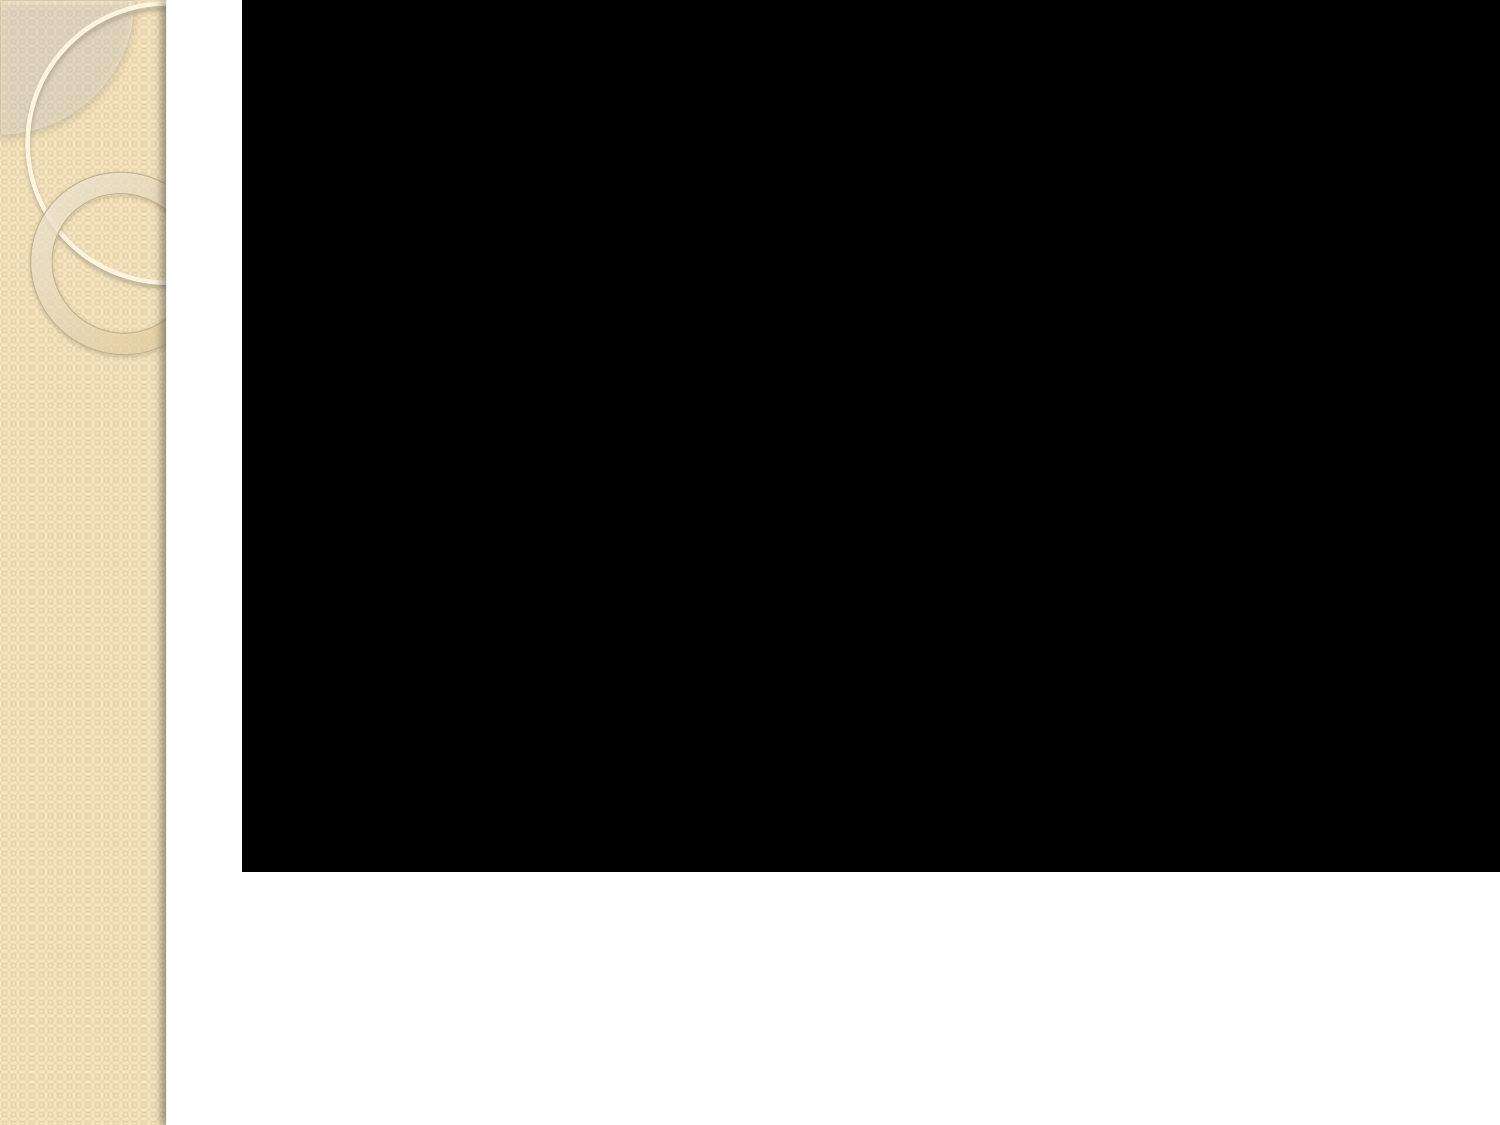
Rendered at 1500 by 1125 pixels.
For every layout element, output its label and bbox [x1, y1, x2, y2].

picture [242, 0, 1500, 872]
list [124, 112, 1414, 1007]
